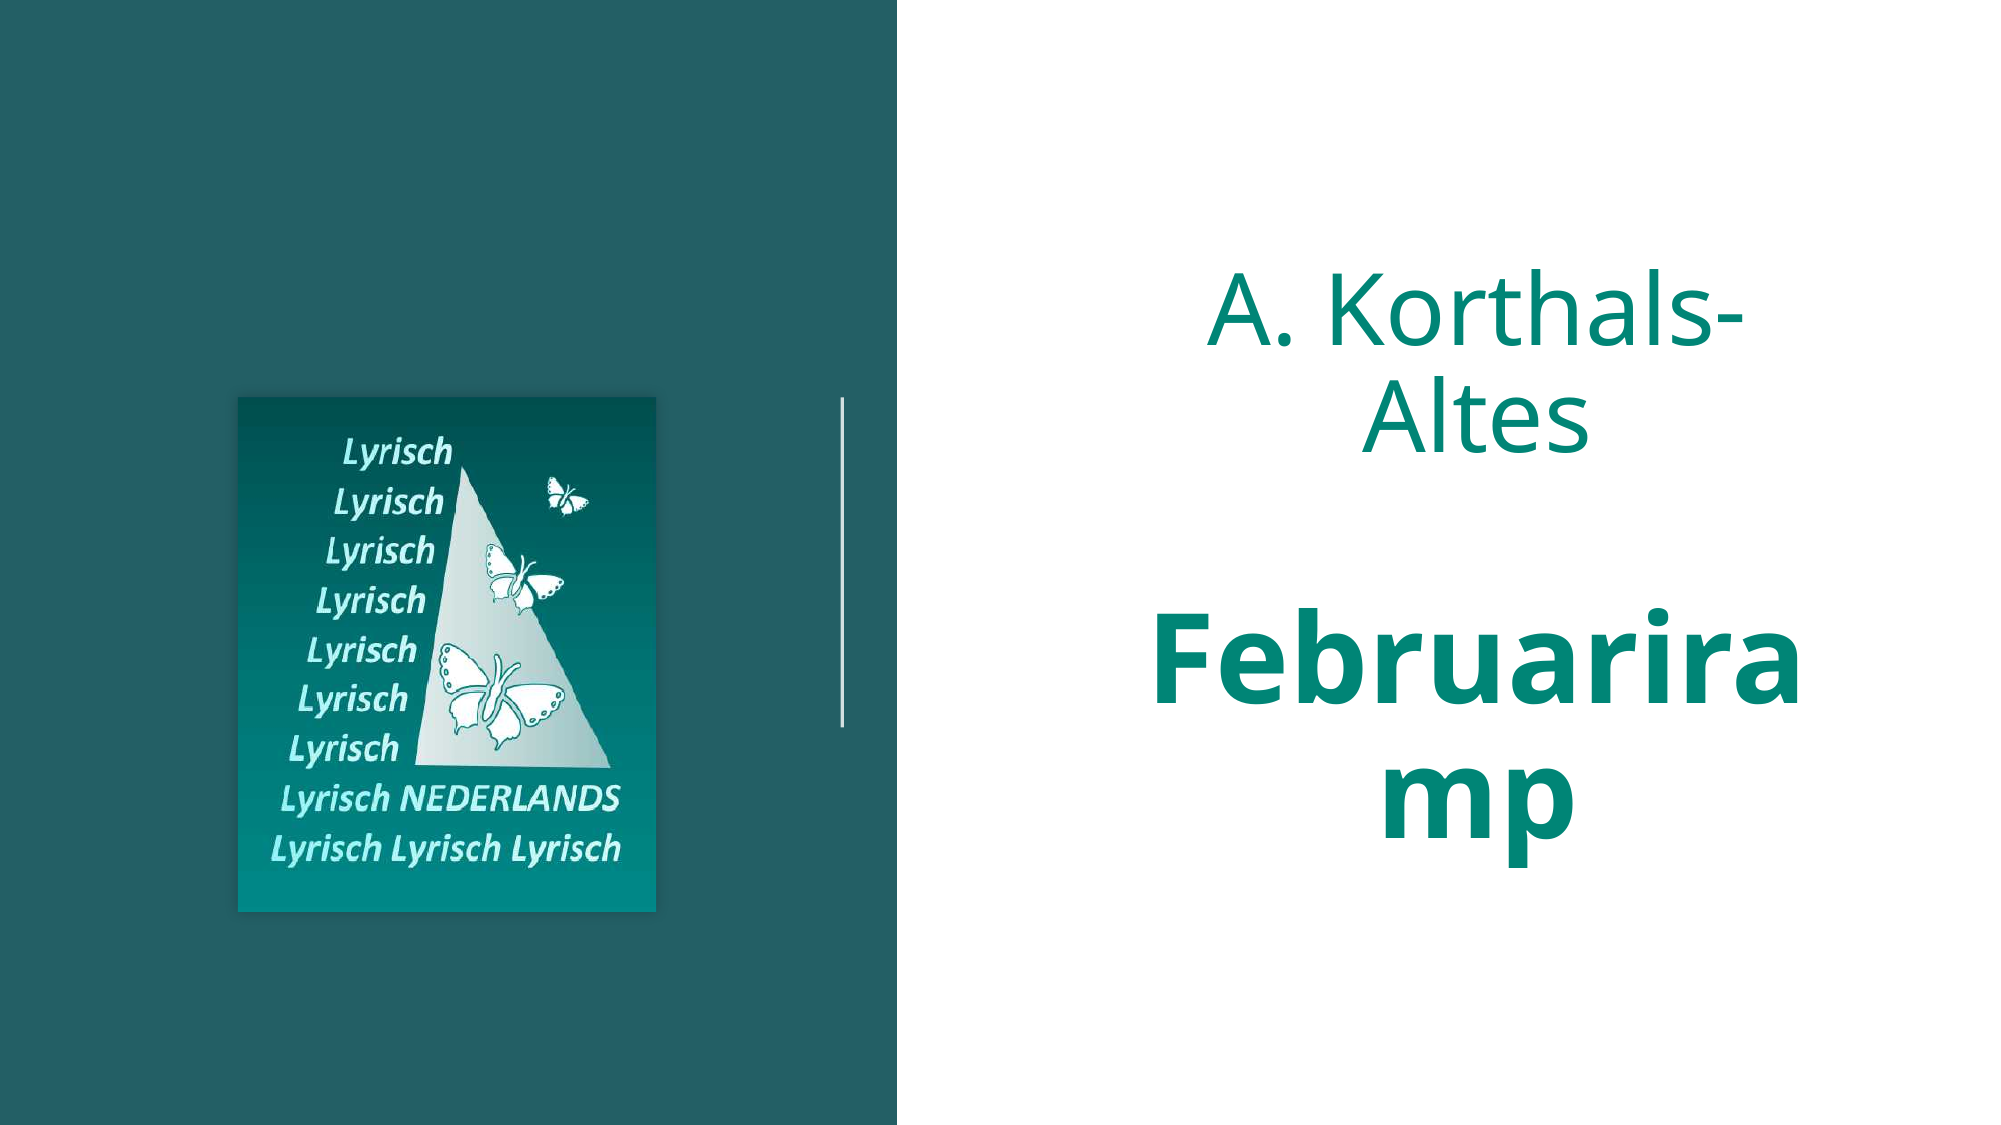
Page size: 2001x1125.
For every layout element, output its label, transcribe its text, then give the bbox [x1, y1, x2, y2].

text_box [0, 0, 898, 1125]
picture [237, 397, 657, 912]
title A. Korthals-Altes Februariramp [1083, 104, 1872, 1020]
